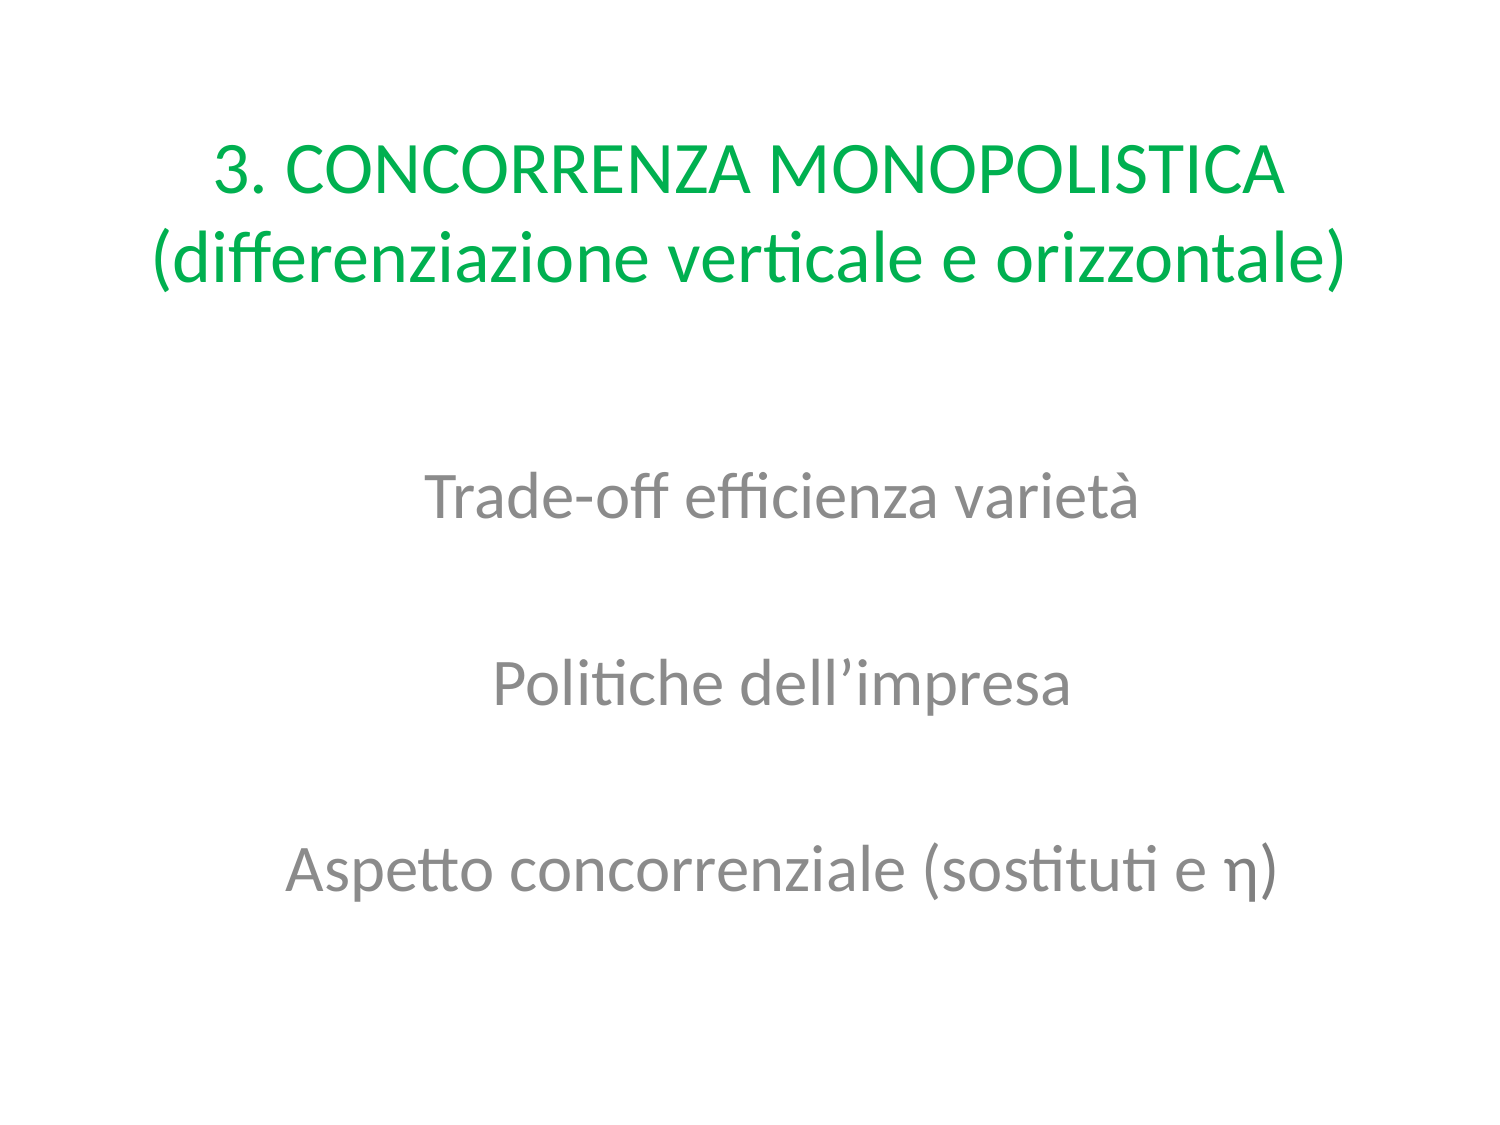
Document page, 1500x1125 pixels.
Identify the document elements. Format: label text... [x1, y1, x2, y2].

title 3. CONCORRENZA MONOPOLISTICA (differenziazione verticale e orizzontale) [112, 54, 1388, 362]
subtitle Trade-off efficienza varietà Politiche dell’impresa Aspetto concorrenziale (sostituti e η) [225, 444, 1341, 1094]
